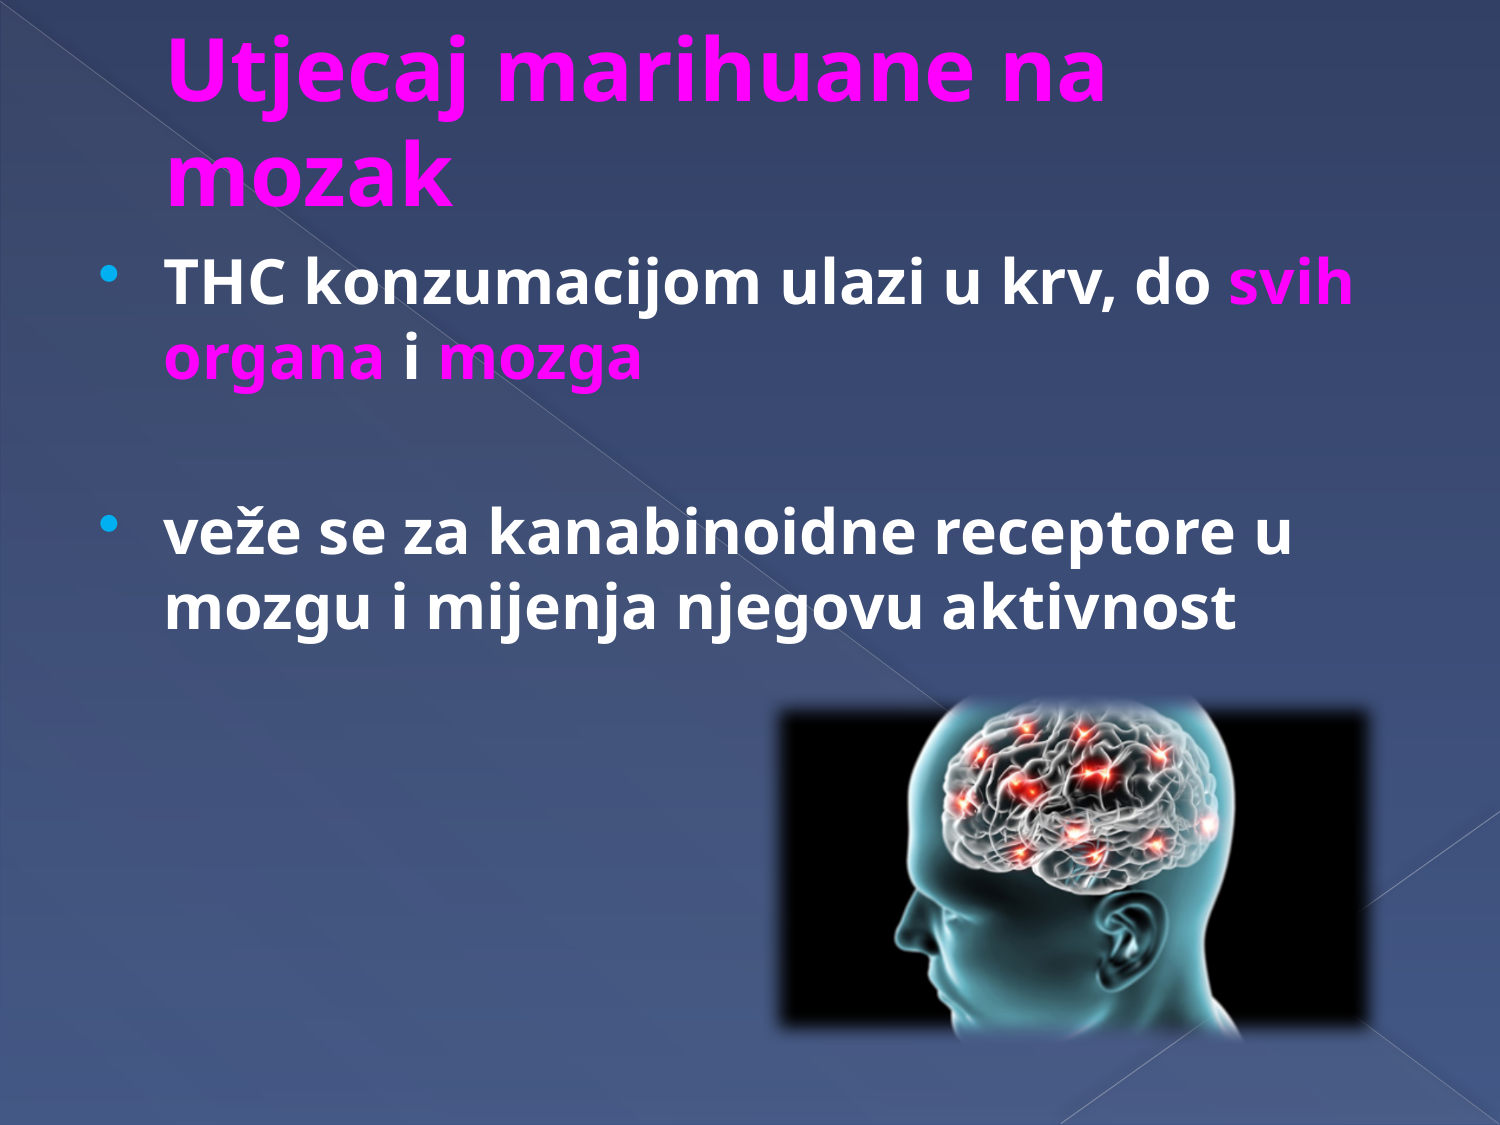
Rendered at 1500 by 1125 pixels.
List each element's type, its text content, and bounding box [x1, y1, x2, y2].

title Utjecaj marihuane na mozak [70, 23, 1421, 214]
picture [761, 691, 1387, 1046]
list THC konzumacijom ulazi u krv, do svih organa i mozga veže se za kanabinoidne receptore u mozgu i mijenja njegovu aktivnost [74, 234, 1426, 1114]
